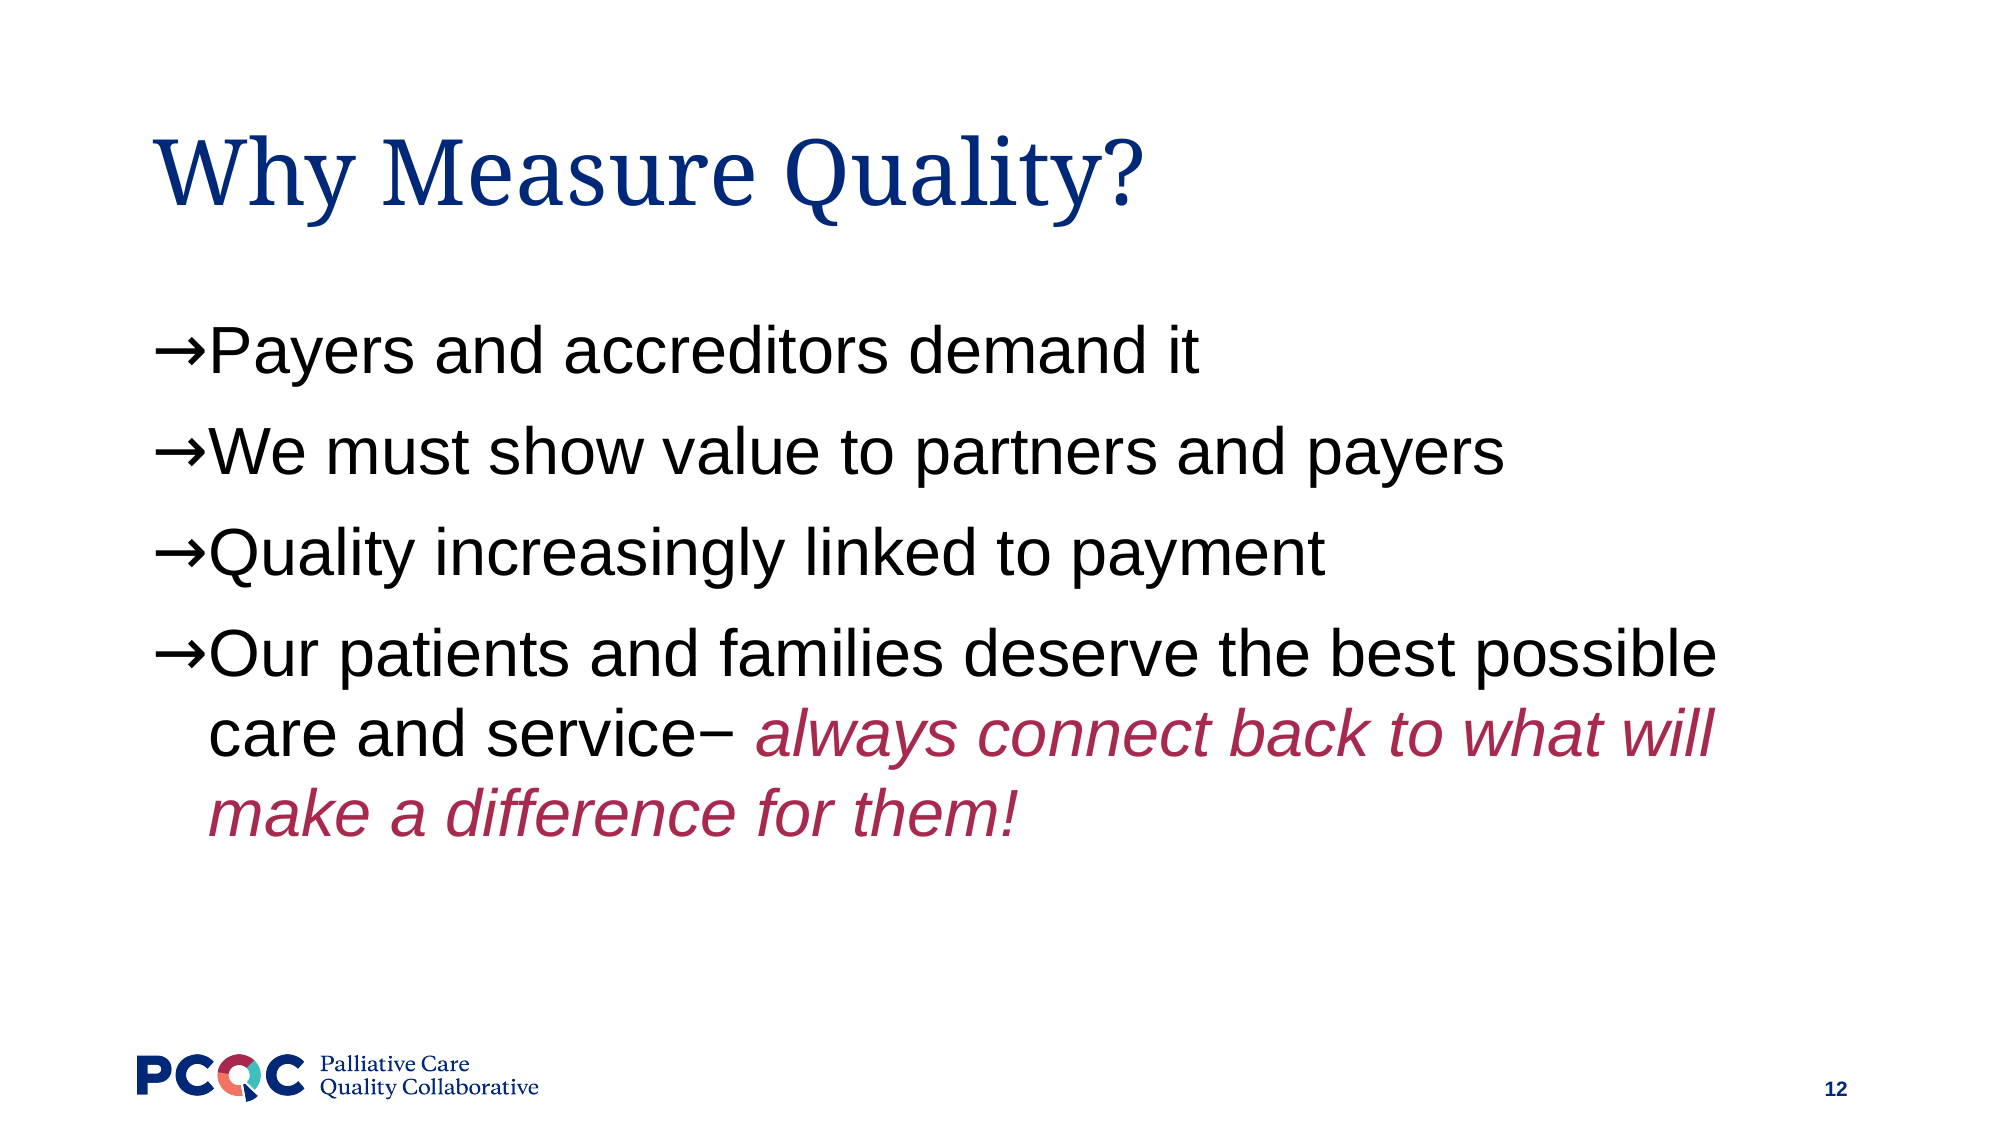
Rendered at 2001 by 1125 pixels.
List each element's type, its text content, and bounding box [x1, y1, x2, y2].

slide_number 12 [1412, 1058, 1863, 1118]
title Why Measure Quality? [137, 59, 1863, 278]
list Payers and accreditors demand it We must show value to partners and payers Quality increasingly linked to payment Our patients and families deserve the best possible care and service− always connect back to what will make a difference for them! [137, 299, 1863, 1014]
picture [137, 1054, 539, 1102]
